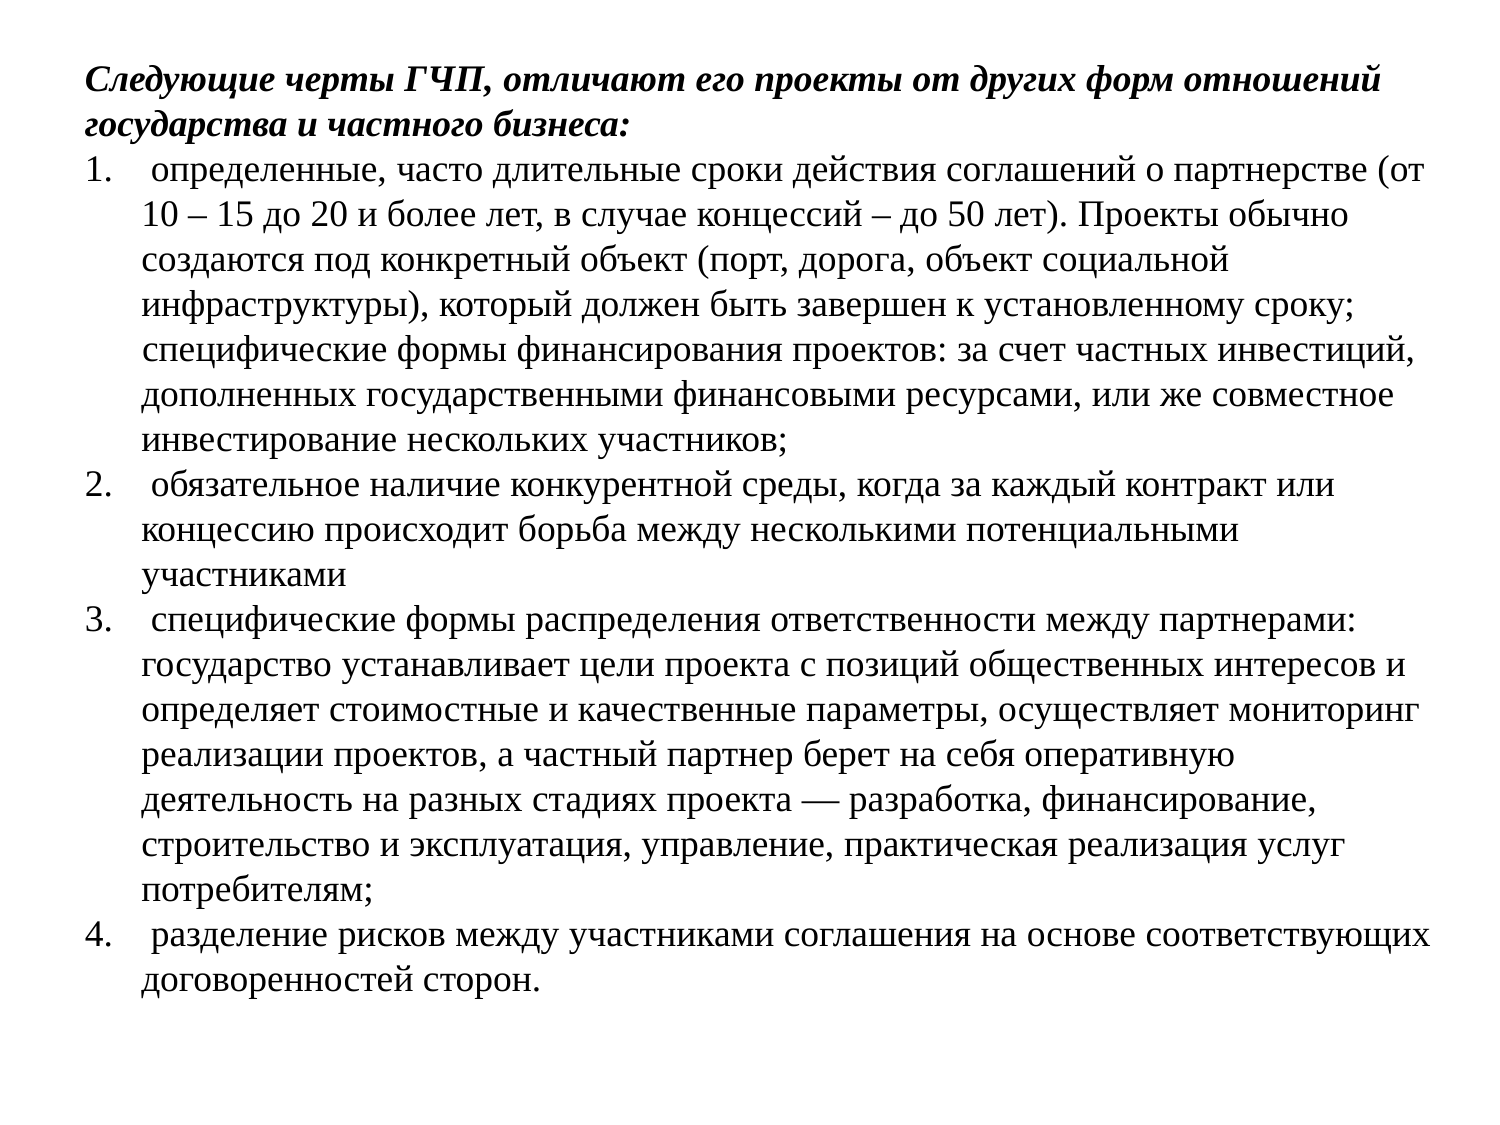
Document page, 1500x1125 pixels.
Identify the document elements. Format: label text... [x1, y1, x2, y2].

text_box Следующие черты ГЧП, отличают его проекты от других форм отношений государства и частного бизнеса: определенные, часто длительные сроки действия соглашений о партнерстве (от 10 – 15 до 20 и более лет, в случае концессий – до 50 лет). Проекты обычно создаются под конкретный объект (порт, дорога, объект социальной инфраструктуры), который должен быть завершен к установленному сроку; специфические формы финансирования проектов: за счет частных инвестиций, дополненных государственными финансовыми ресурсами, или же совместное инвестирование нескольких участников; обязательное наличие конкурентной среды, когда за каждый контракт или концессию происходит борьба между несколькими потенциальными участниками специфические формы распределения ответственности между партнерами: государство устанавливает цели проекта с позиций общественных интересов и определяет стоимостные и качественные параметры, осуществляет мониторинг реализации проектов, а частный партнер берет на себя оперативную деятельность на разных стадиях проекта — разработка, финансирование, строительство и эксплуатация, управление, практическая реализация услуг потребителям; разделение рисков между участниками соглашения на основе соответствующих договоренностей сторон. [70, 46, 1465, 1007]
